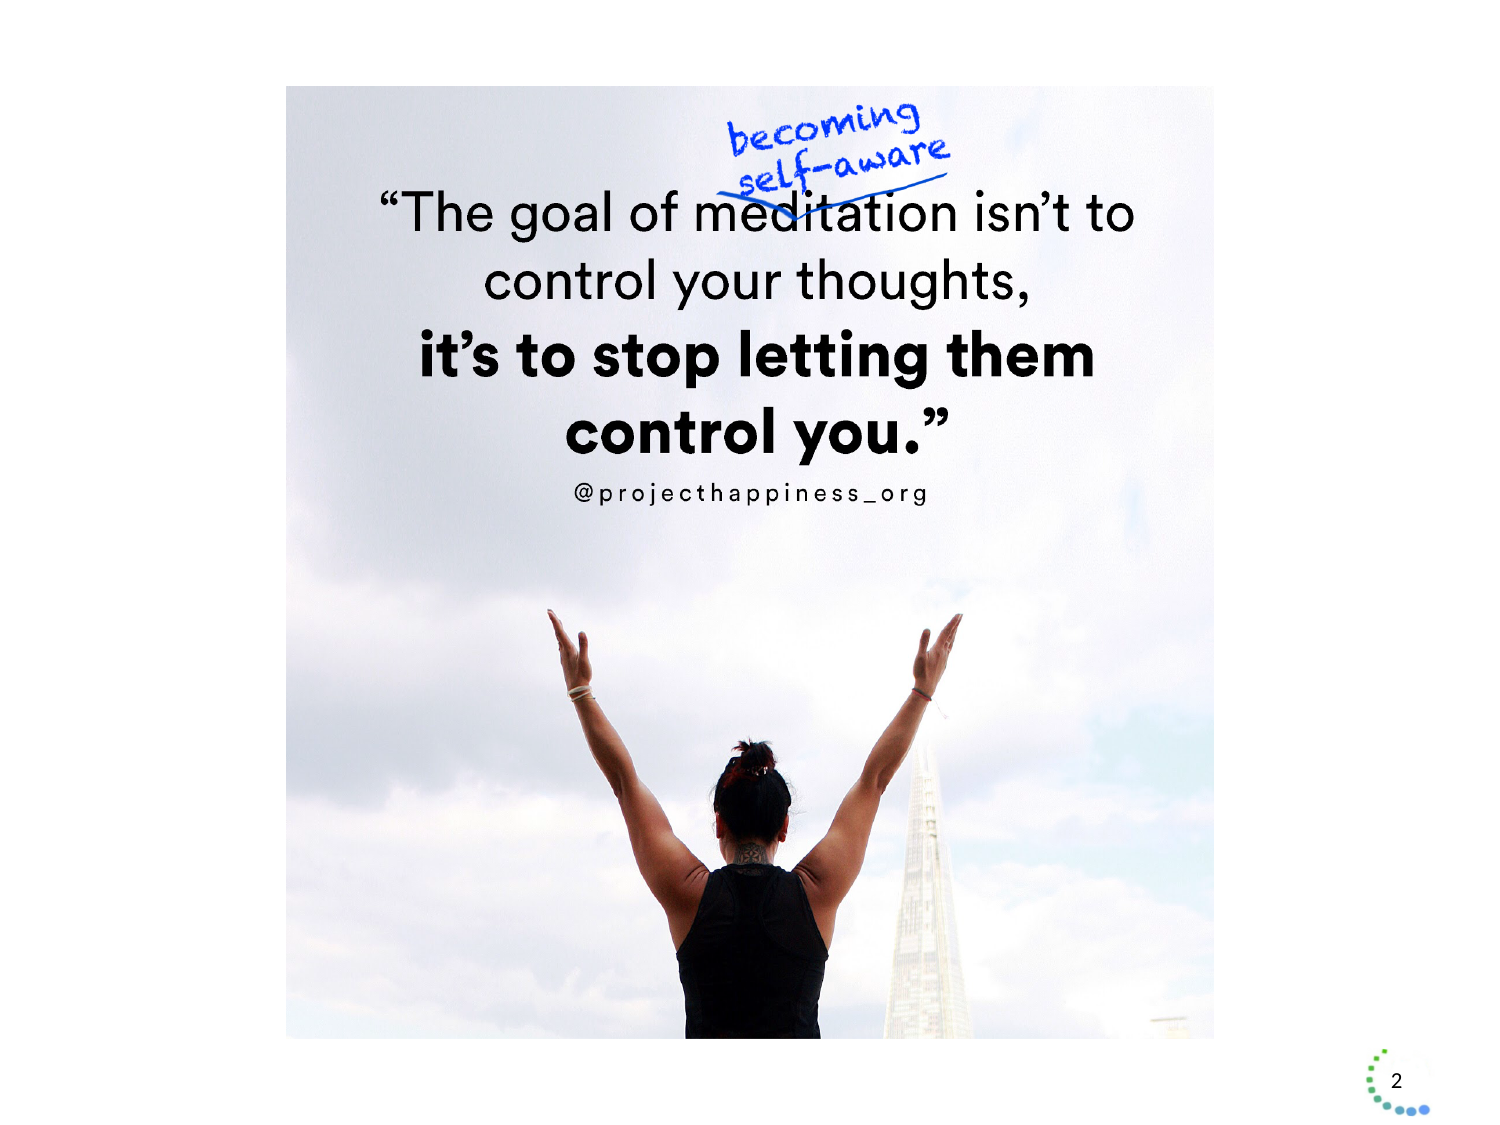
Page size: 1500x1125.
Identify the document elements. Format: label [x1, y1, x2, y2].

picture [286, 86, 1214, 1039]
picture [1363, 1047, 1435, 1117]
